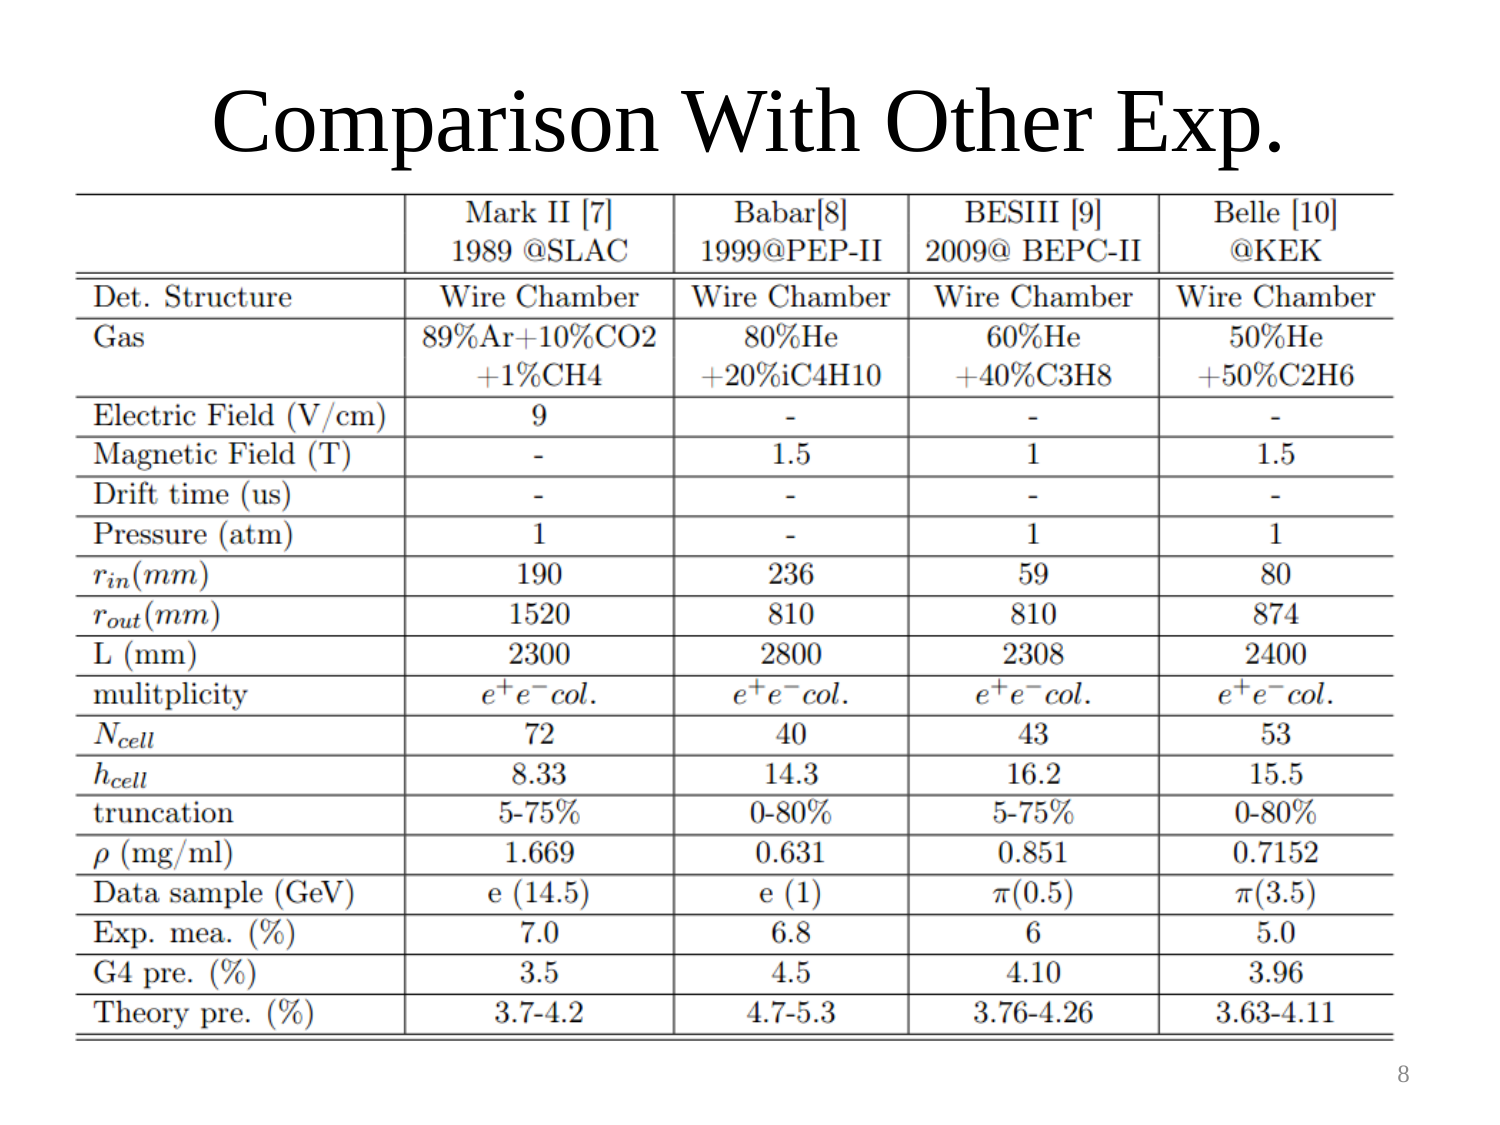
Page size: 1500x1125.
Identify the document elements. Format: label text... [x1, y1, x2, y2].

picture [64, 184, 1396, 1052]
slide_number 8 [1074, 1042, 1425, 1103]
title Comparison With Other Exp. [75, 45, 1425, 185]
